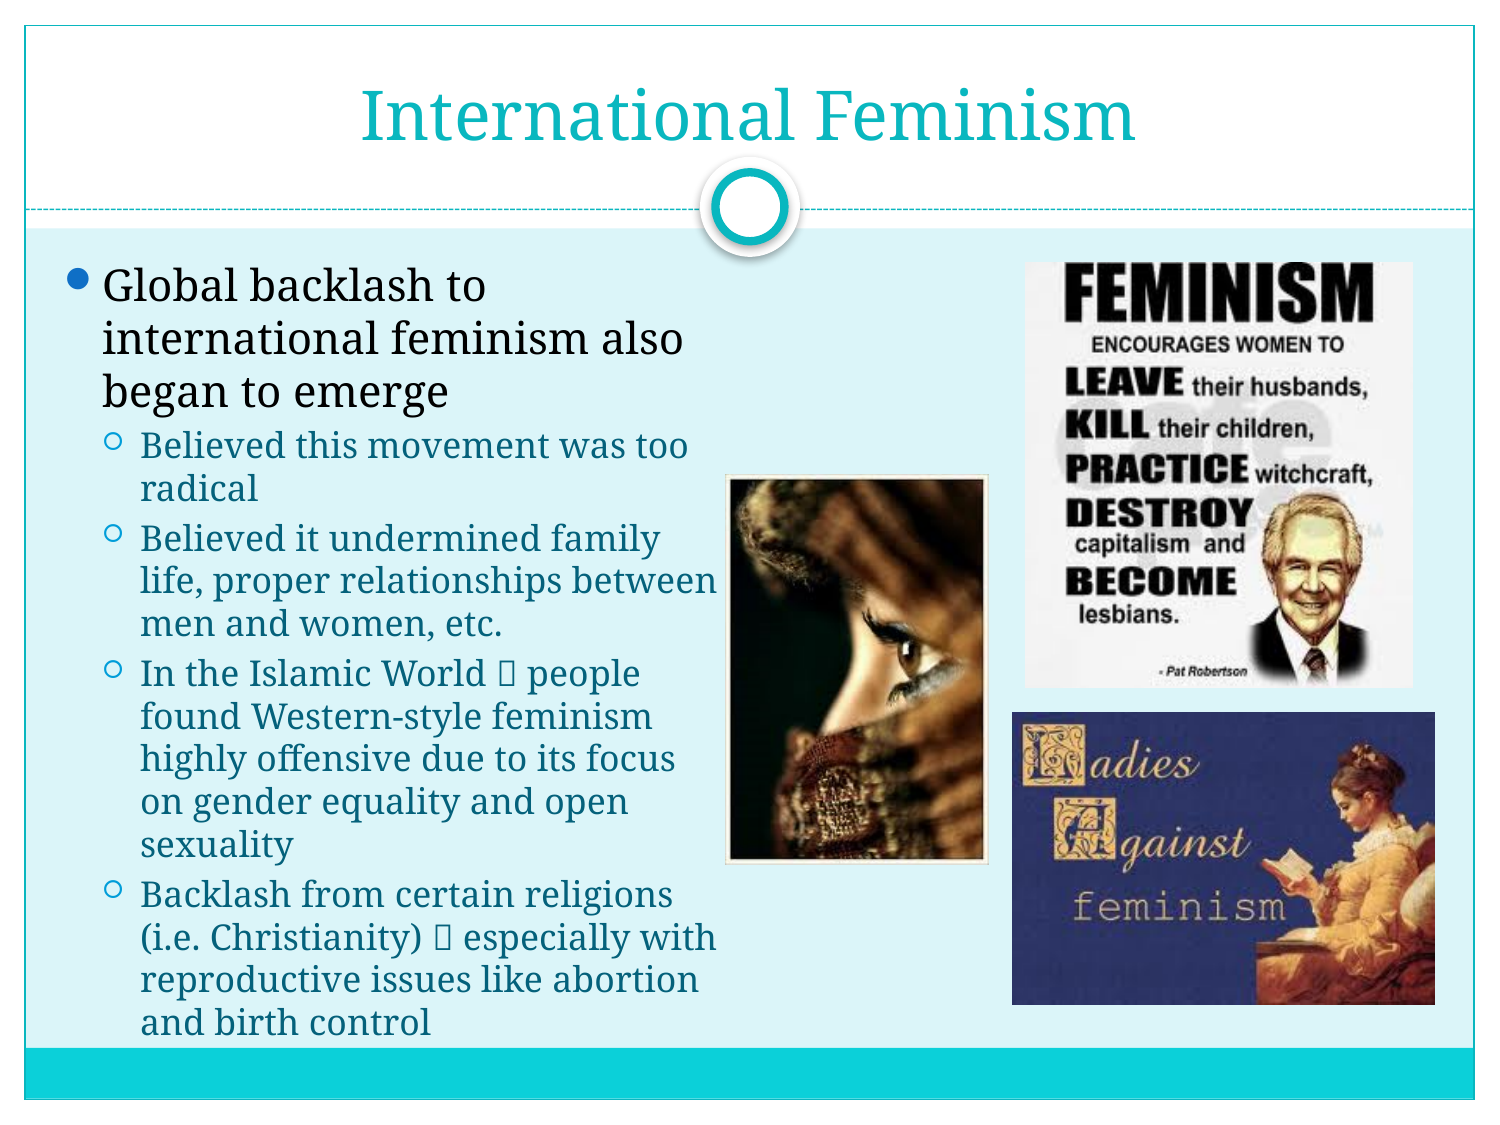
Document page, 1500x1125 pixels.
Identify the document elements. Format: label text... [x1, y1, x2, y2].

picture [1012, 712, 1435, 1005]
title International Feminism [49, 37, 1450, 162]
picture [724, 474, 990, 865]
list Global backlash to international feminism also began to emerge Believed this movement was too radical Believed it undermined family life, proper relationships between men and women, etc. In the Islamic World  people found Western-style feminism highly offensive due to its focus on gender equality and open sexuality Backlash from certain religions (i.e. Christianity)  especially with reproductive issues like abortion and birth control [49, 250, 738, 1063]
picture [1024, 262, 1413, 688]
